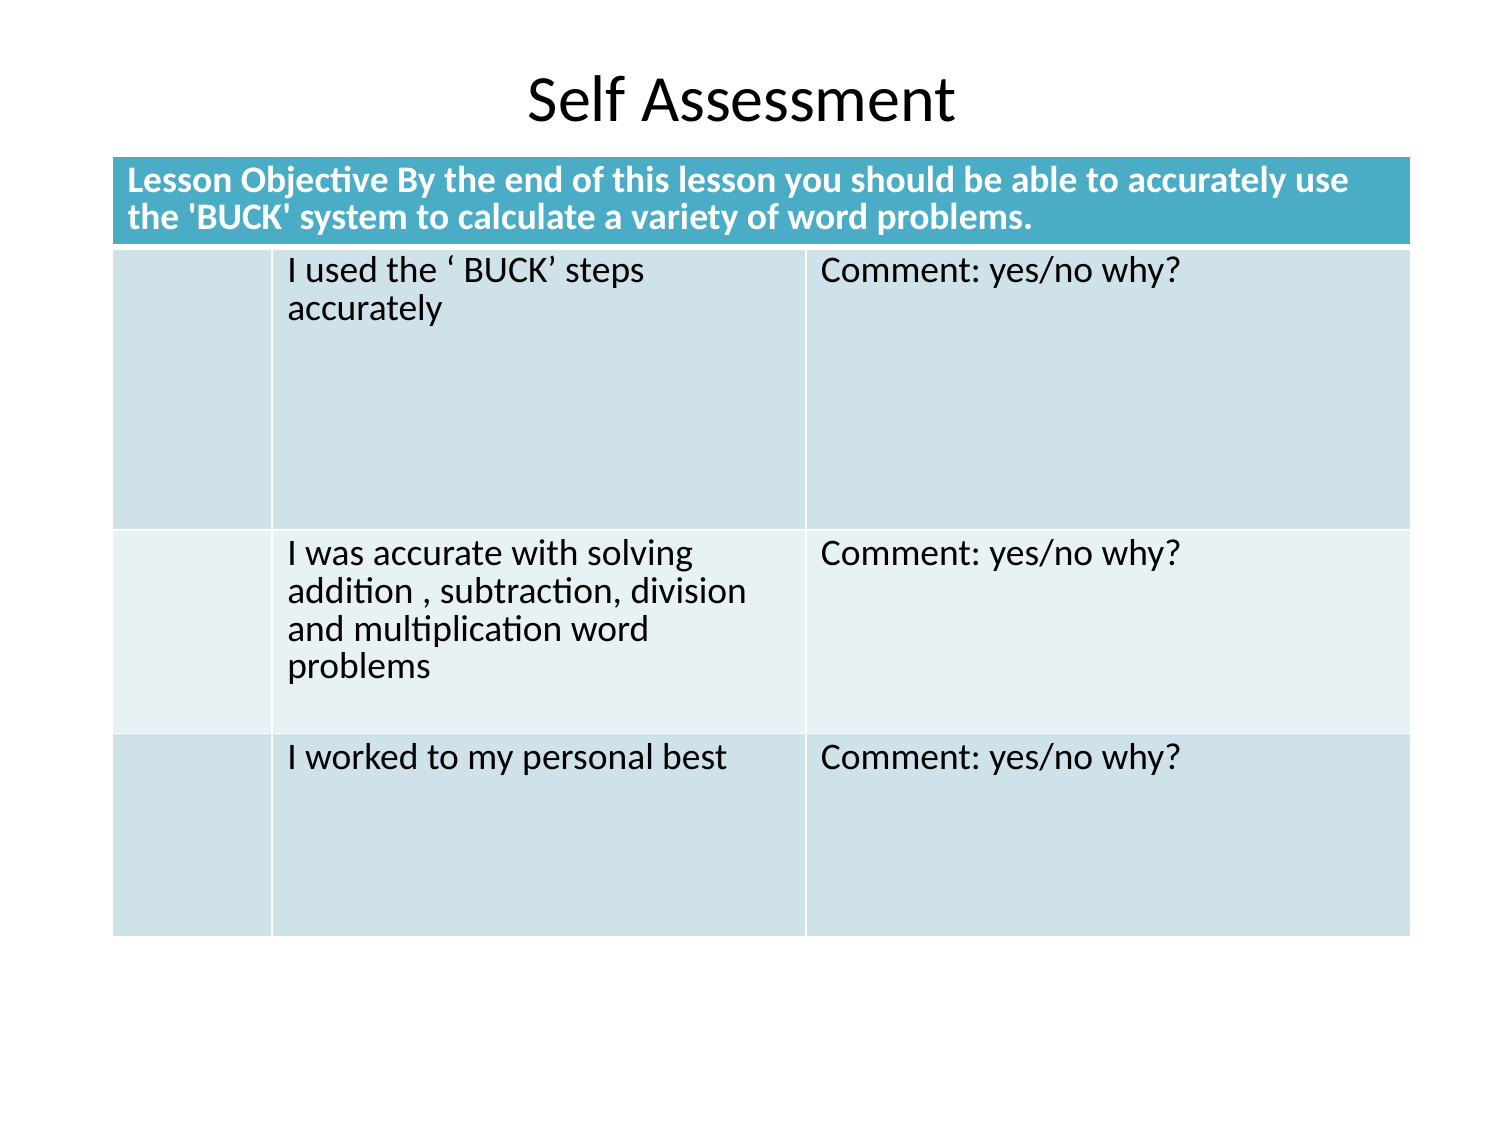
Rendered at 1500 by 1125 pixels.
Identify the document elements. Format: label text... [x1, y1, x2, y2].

table_cell Comment: yes/no why? [807, 734, 1410, 936]
table_cell [113, 250, 271, 529]
table_cell I used the ‘ BUCK’ steps accurately [273, 250, 805, 529]
table_cell [113, 734, 271, 936]
table_cell I was accurate with solving addition , subtraction, division and multiplication word problems [273, 531, 805, 733]
table_cell [113, 531, 271, 733]
title Self Assessment [112, 47, 1388, 143]
table_cell Comment: yes/no why? [807, 531, 1410, 733]
table_header Lesson Objective By the end of this lesson you should be able to accurately use the 'BUCK' system to calculate a variety of word problems. [113, 157, 1410, 244]
table_cell Comment: yes/no why? [807, 250, 1410, 529]
table_cell I worked to my personal best [273, 734, 805, 936]
